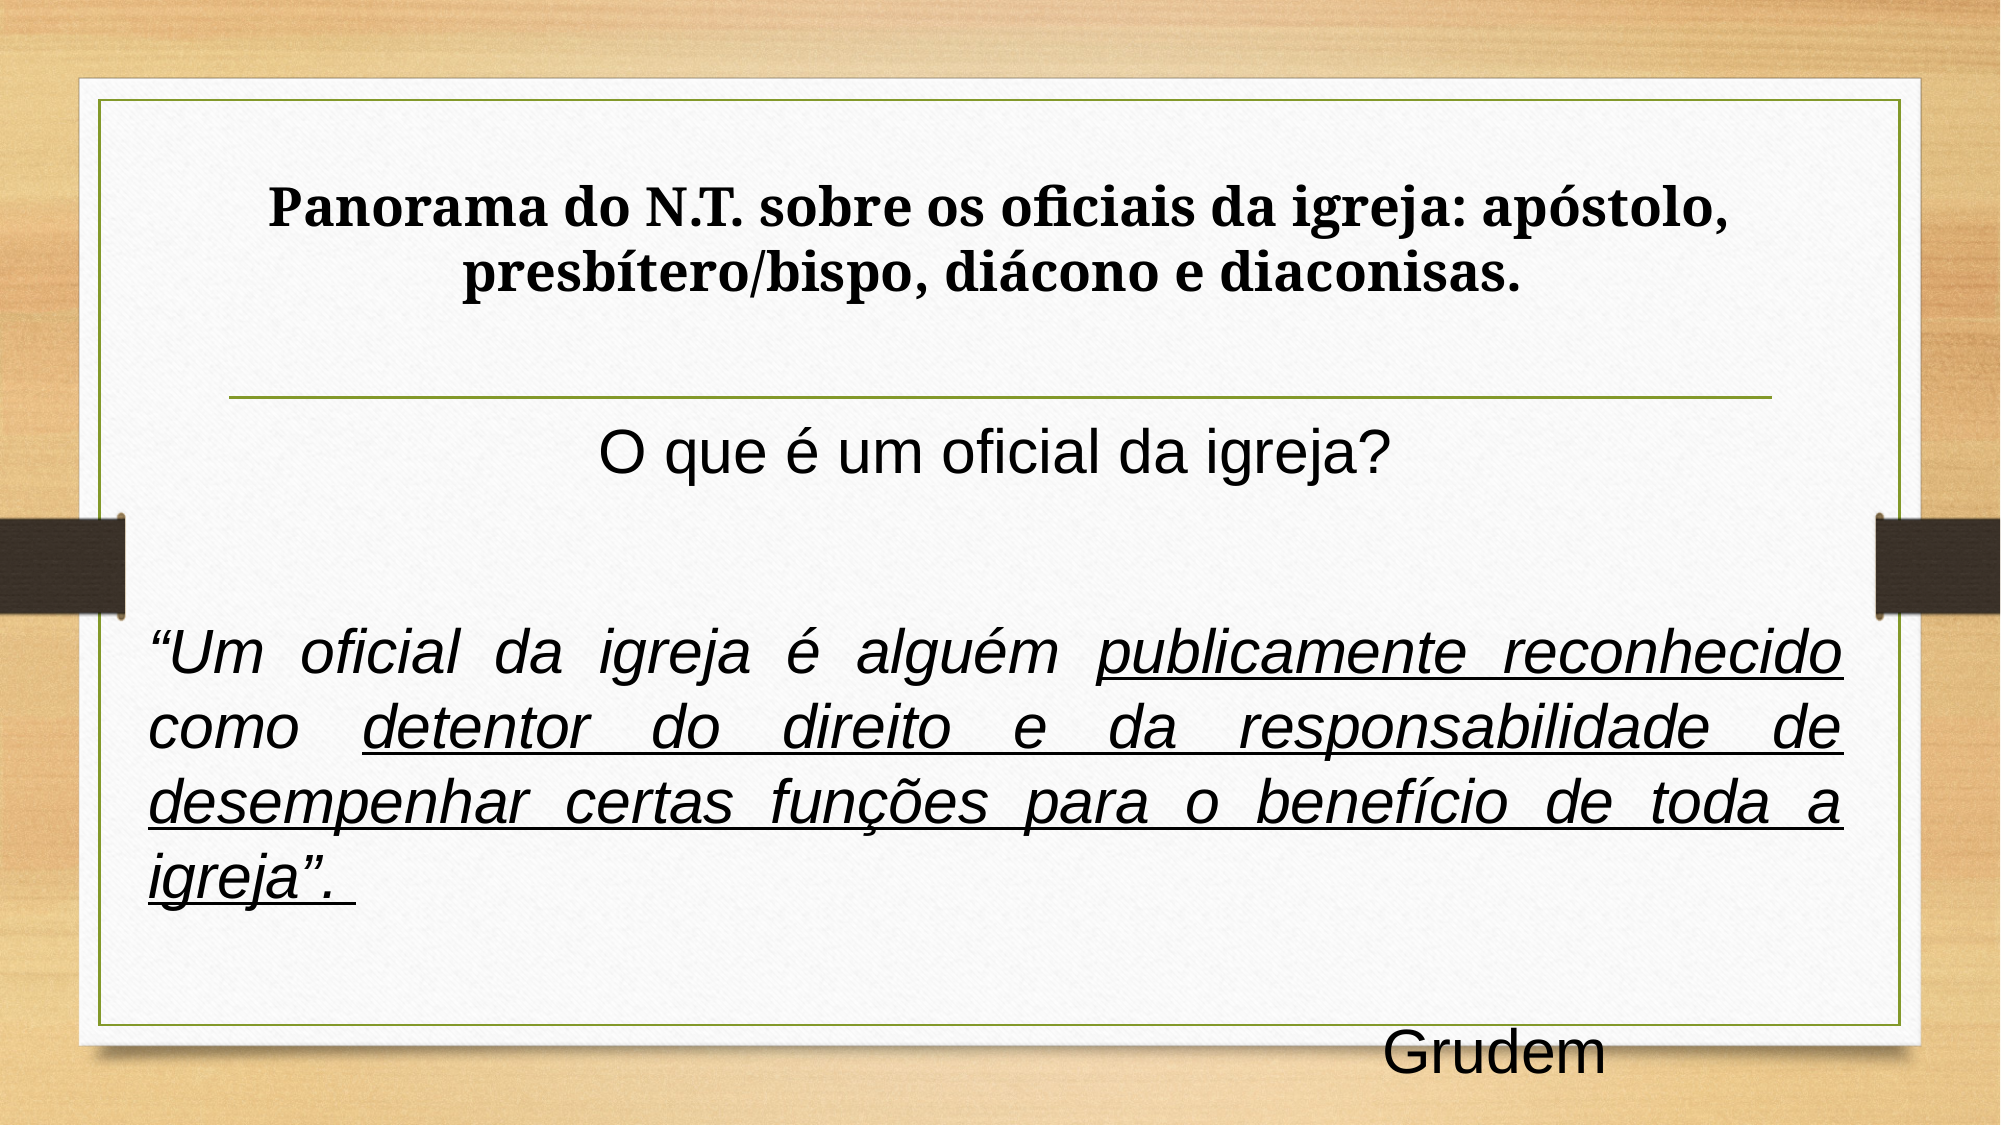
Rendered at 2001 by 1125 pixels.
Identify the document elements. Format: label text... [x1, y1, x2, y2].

list O que é um oficial da igreja? “Um oficial da igreja é alguém publicamente reconhecido como detentor do direito e da responsabilidade de desempenhar certas funções para o benefício de toda a igreja”. Grudem [133, 403, 1860, 1019]
picture [0, 0, 2001, 1125]
title Panorama do N.T. sobre os oficiais da igreja: apóstolo, presbítero/bispo, diácono e diaconisas. [212, 99, 1788, 375]
